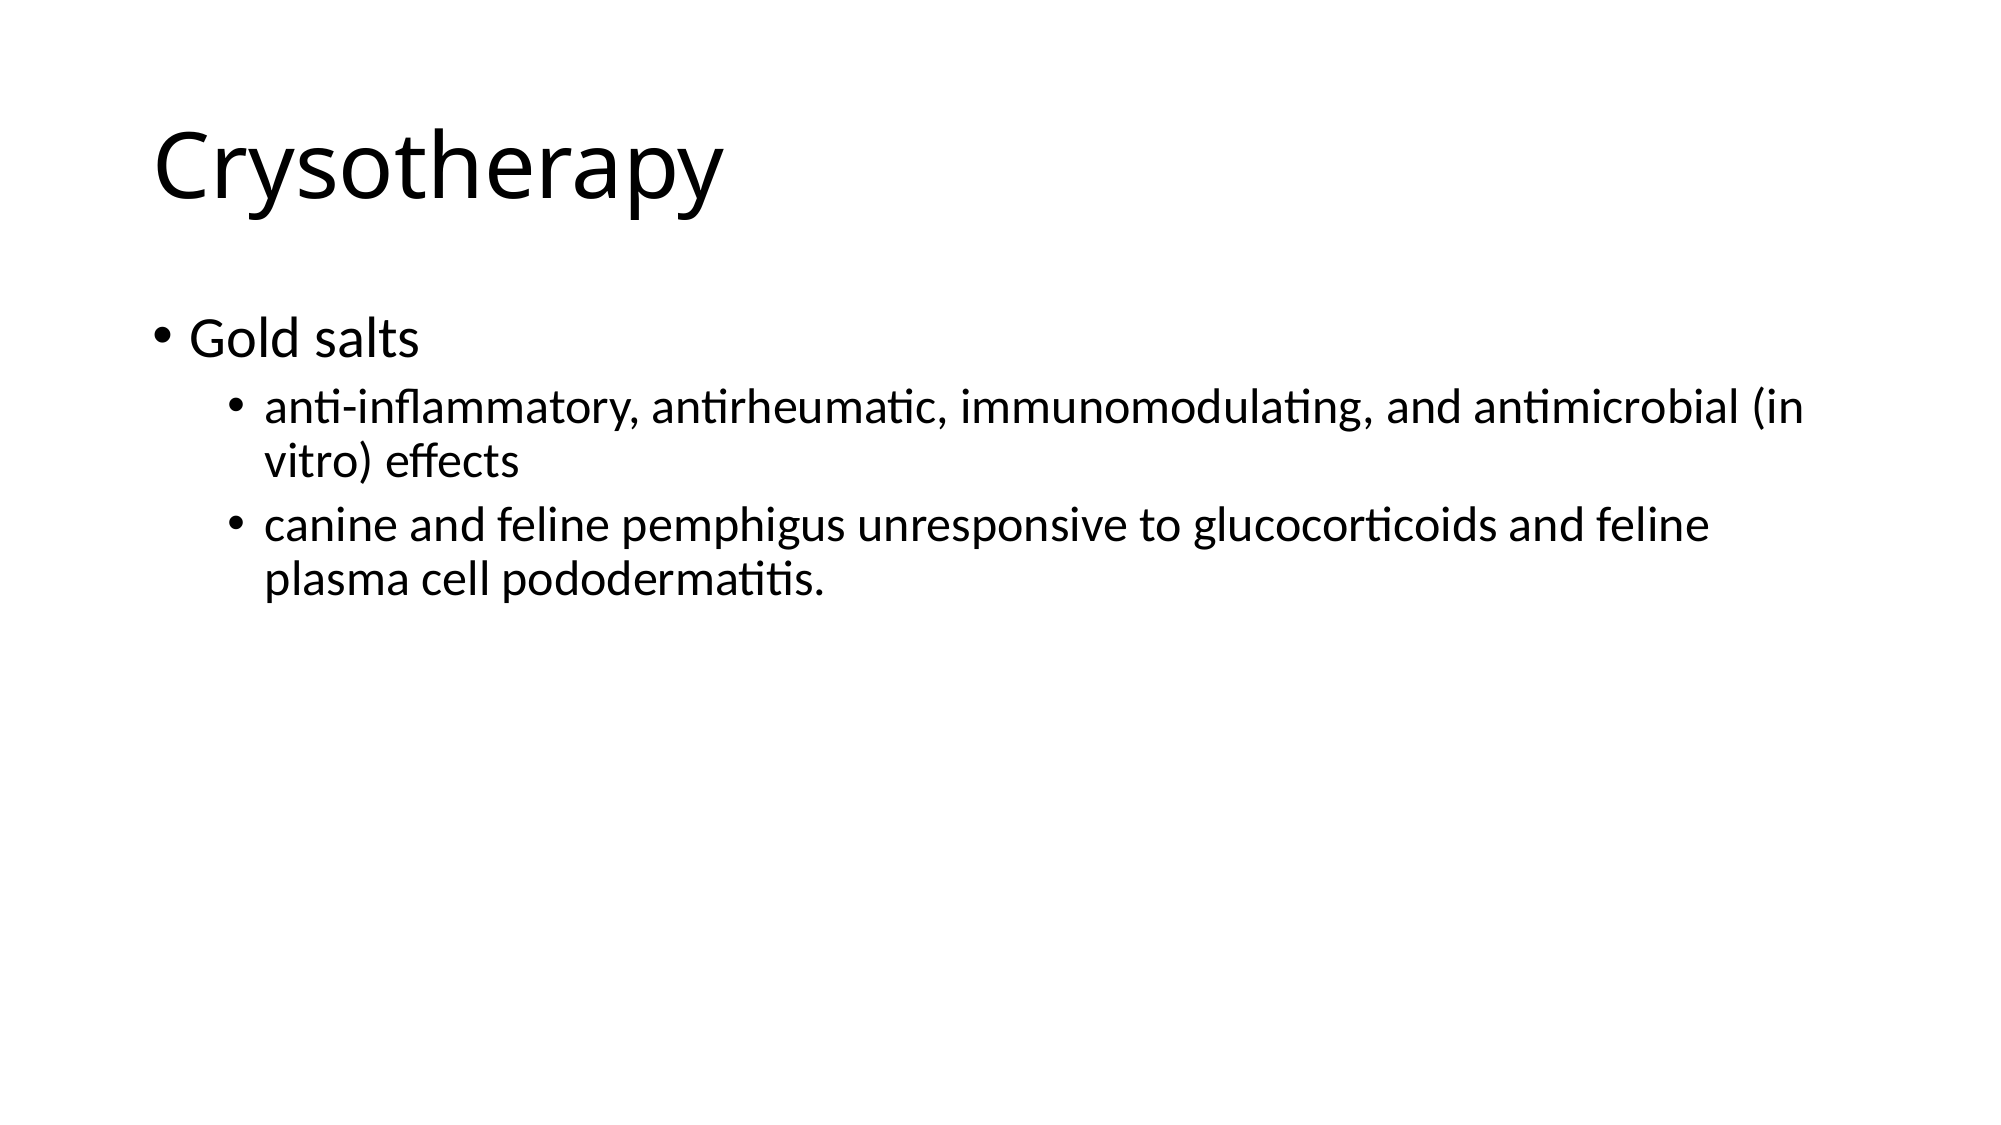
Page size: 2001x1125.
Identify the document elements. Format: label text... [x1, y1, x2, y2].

list Gold salts anti-inflammatory, antirheumatic, immunomodulating, and antimicrobial (in vitro) effects canine and feline pemphigus unresponsive to glucocorticoids and feline plasma cell pododermatitis. [137, 299, 1863, 1014]
title Crysotherapy [137, 59, 1863, 278]
